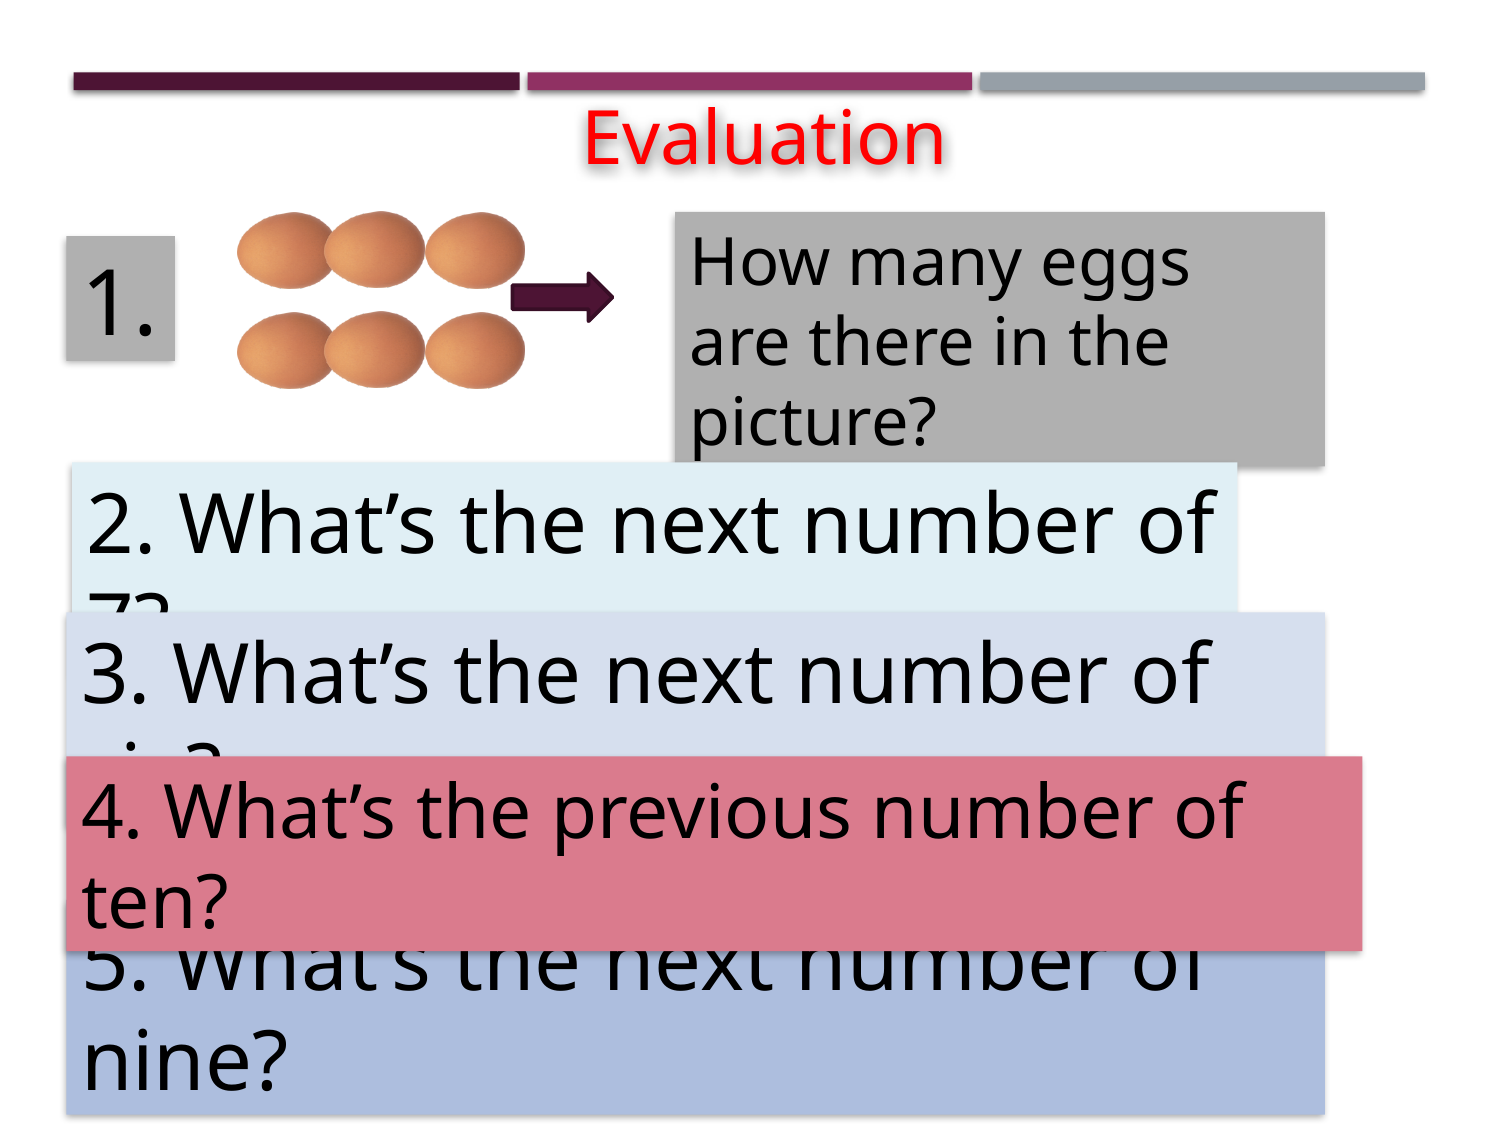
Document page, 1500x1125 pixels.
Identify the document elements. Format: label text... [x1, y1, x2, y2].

text_box How many eggs are there in the picture? [675, 211, 1325, 467]
picture [236, 211, 526, 289]
text_box 3. What’s the next number of six? [66, 612, 1325, 756]
text_box Evaluation [558, 82, 971, 188]
text_box 5. What’s the next number of nine? [66, 960, 1325, 1115]
text_box 1. [66, 236, 175, 361]
text_box 4. What’s the previous number of ten? [66, 756, 1363, 952]
text_box [510, 271, 614, 323]
text_box 2. What’s the next number of 7? [72, 462, 1238, 611]
picture [236, 311, 526, 389]
